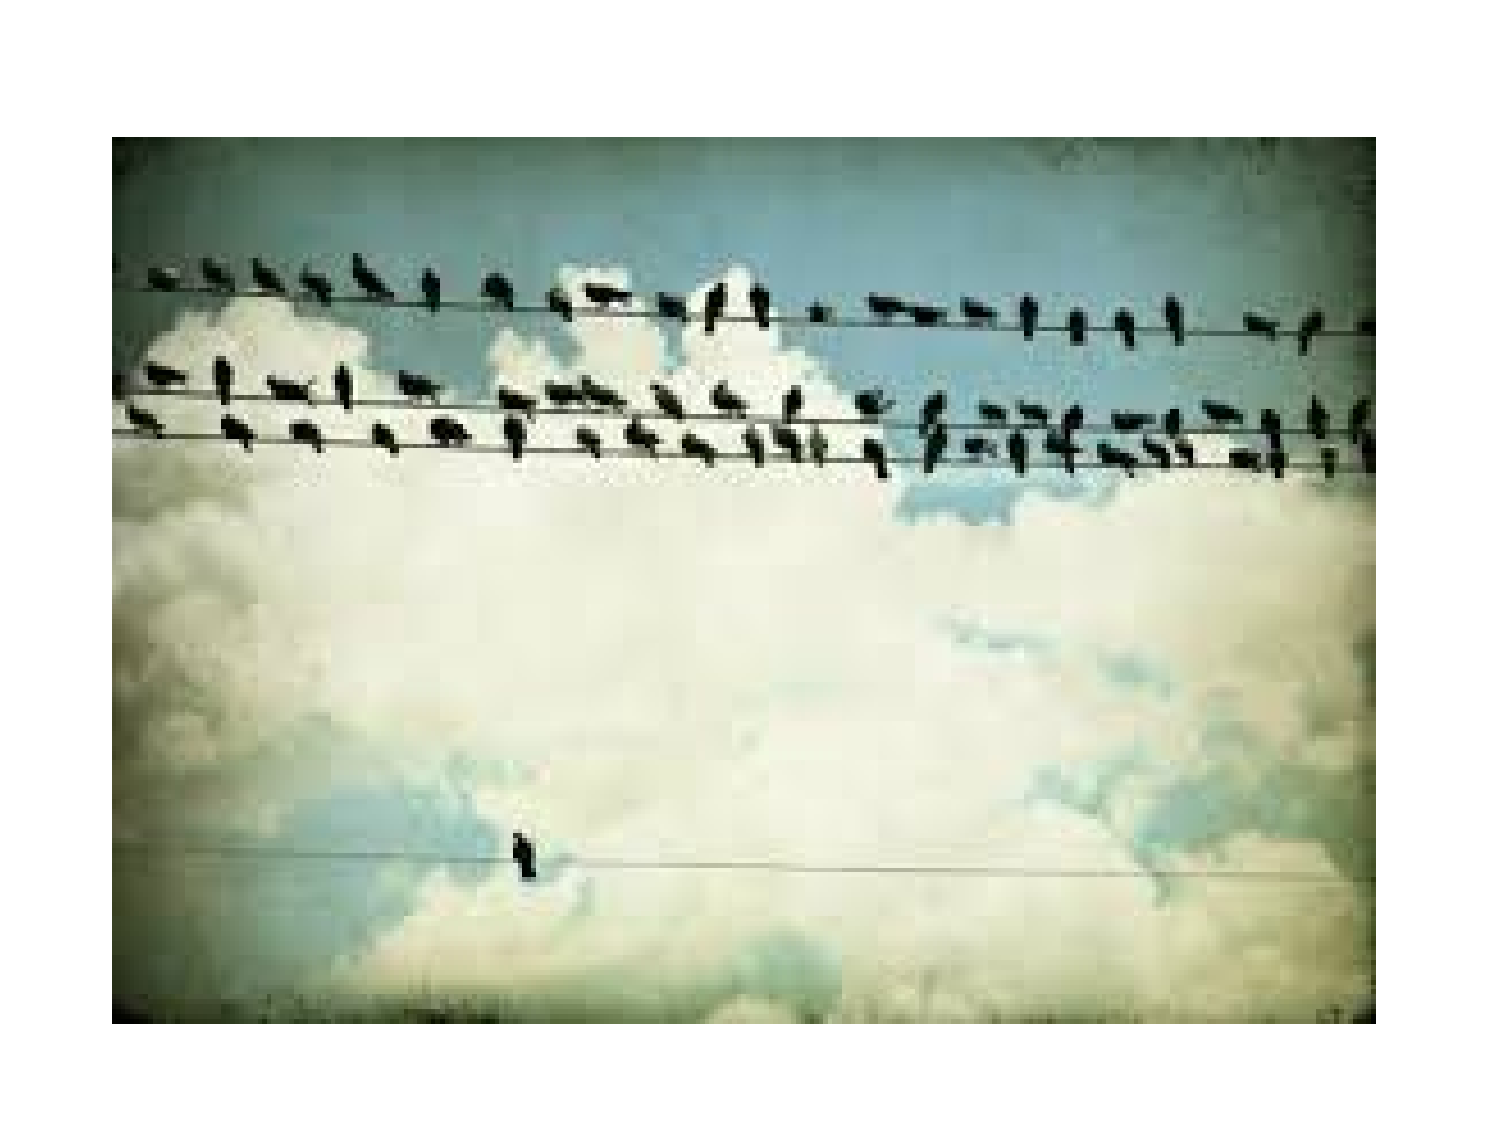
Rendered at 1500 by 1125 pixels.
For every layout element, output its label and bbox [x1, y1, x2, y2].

list [111, 136, 1377, 1024]
